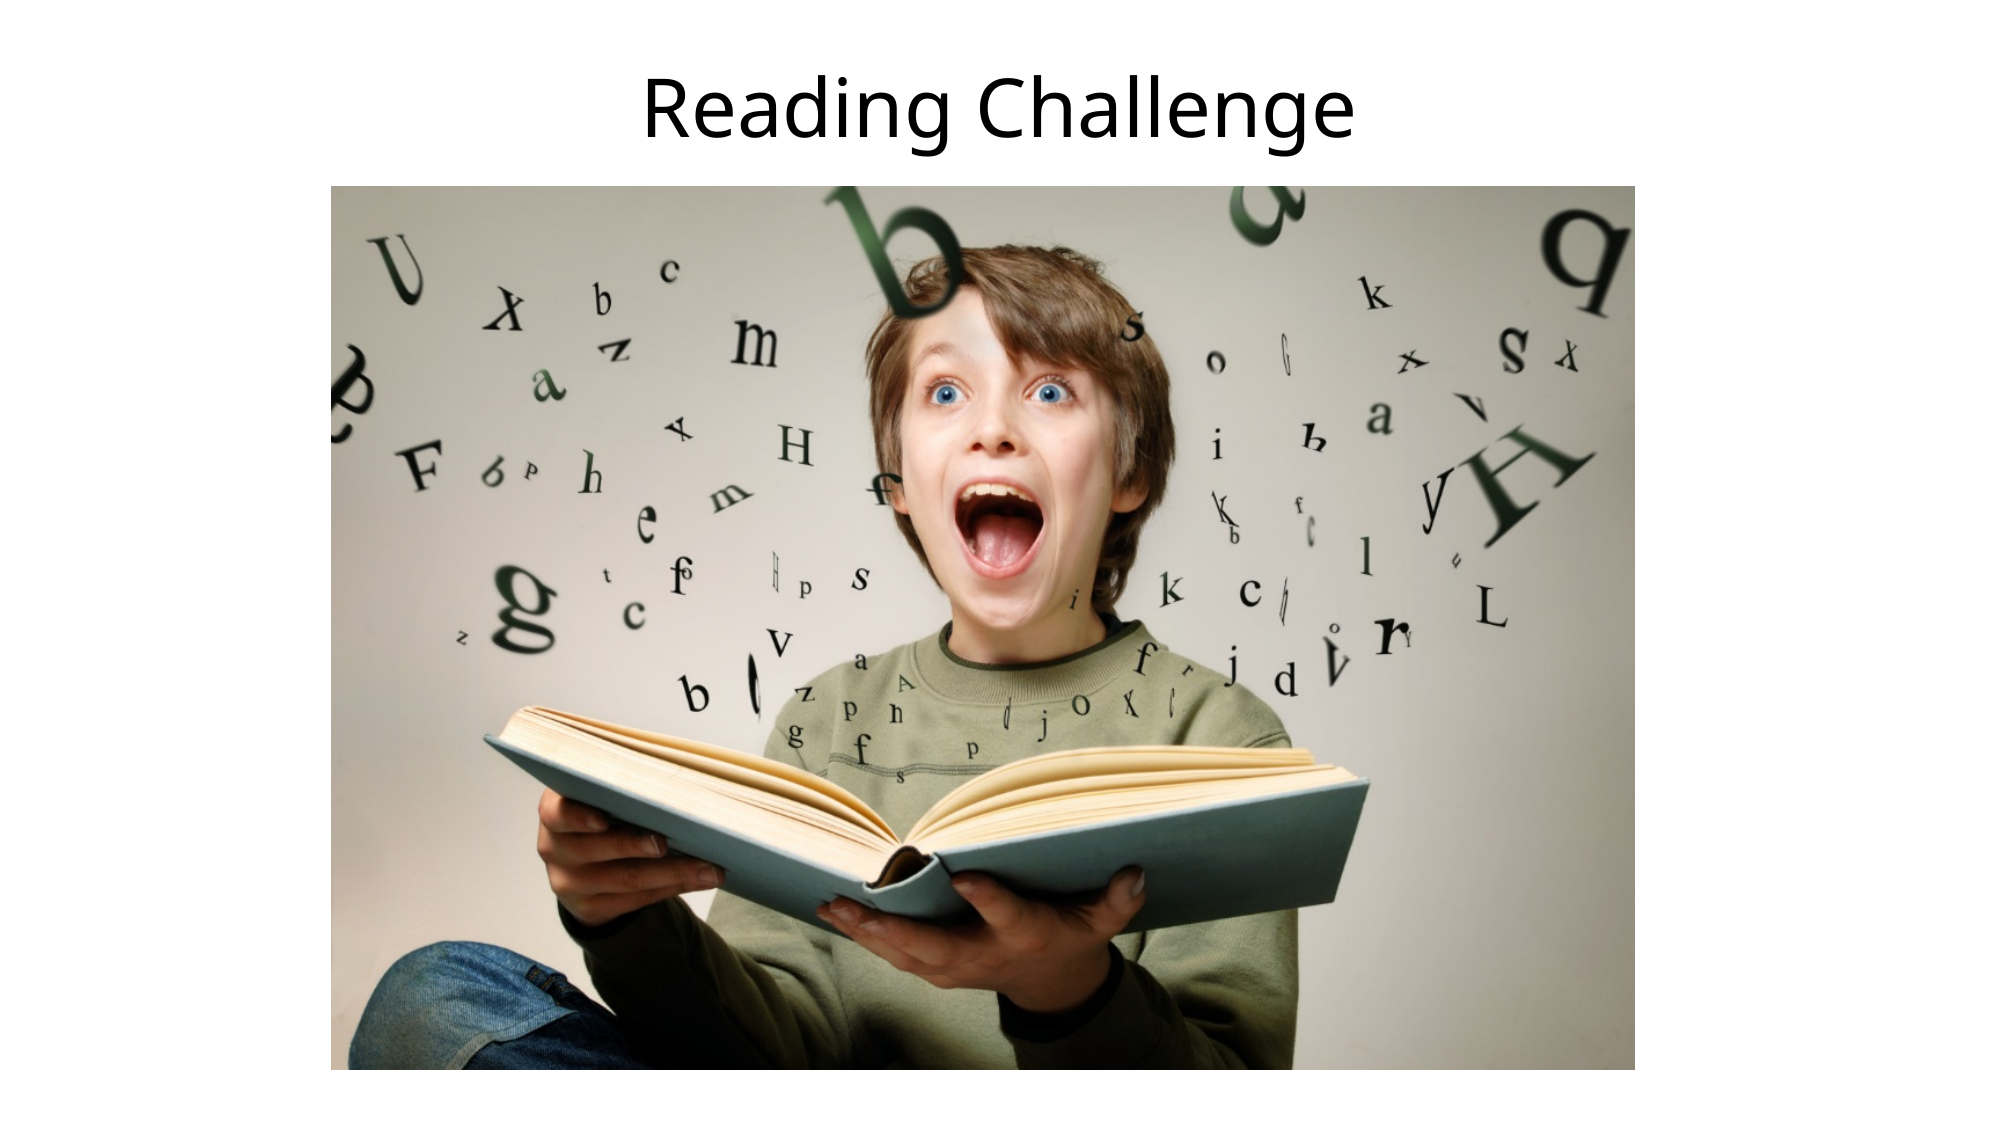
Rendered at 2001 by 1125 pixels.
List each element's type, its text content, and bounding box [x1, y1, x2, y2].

picture [331, 186, 1635, 1070]
title Reading Challenge [137, 59, 1863, 164]
